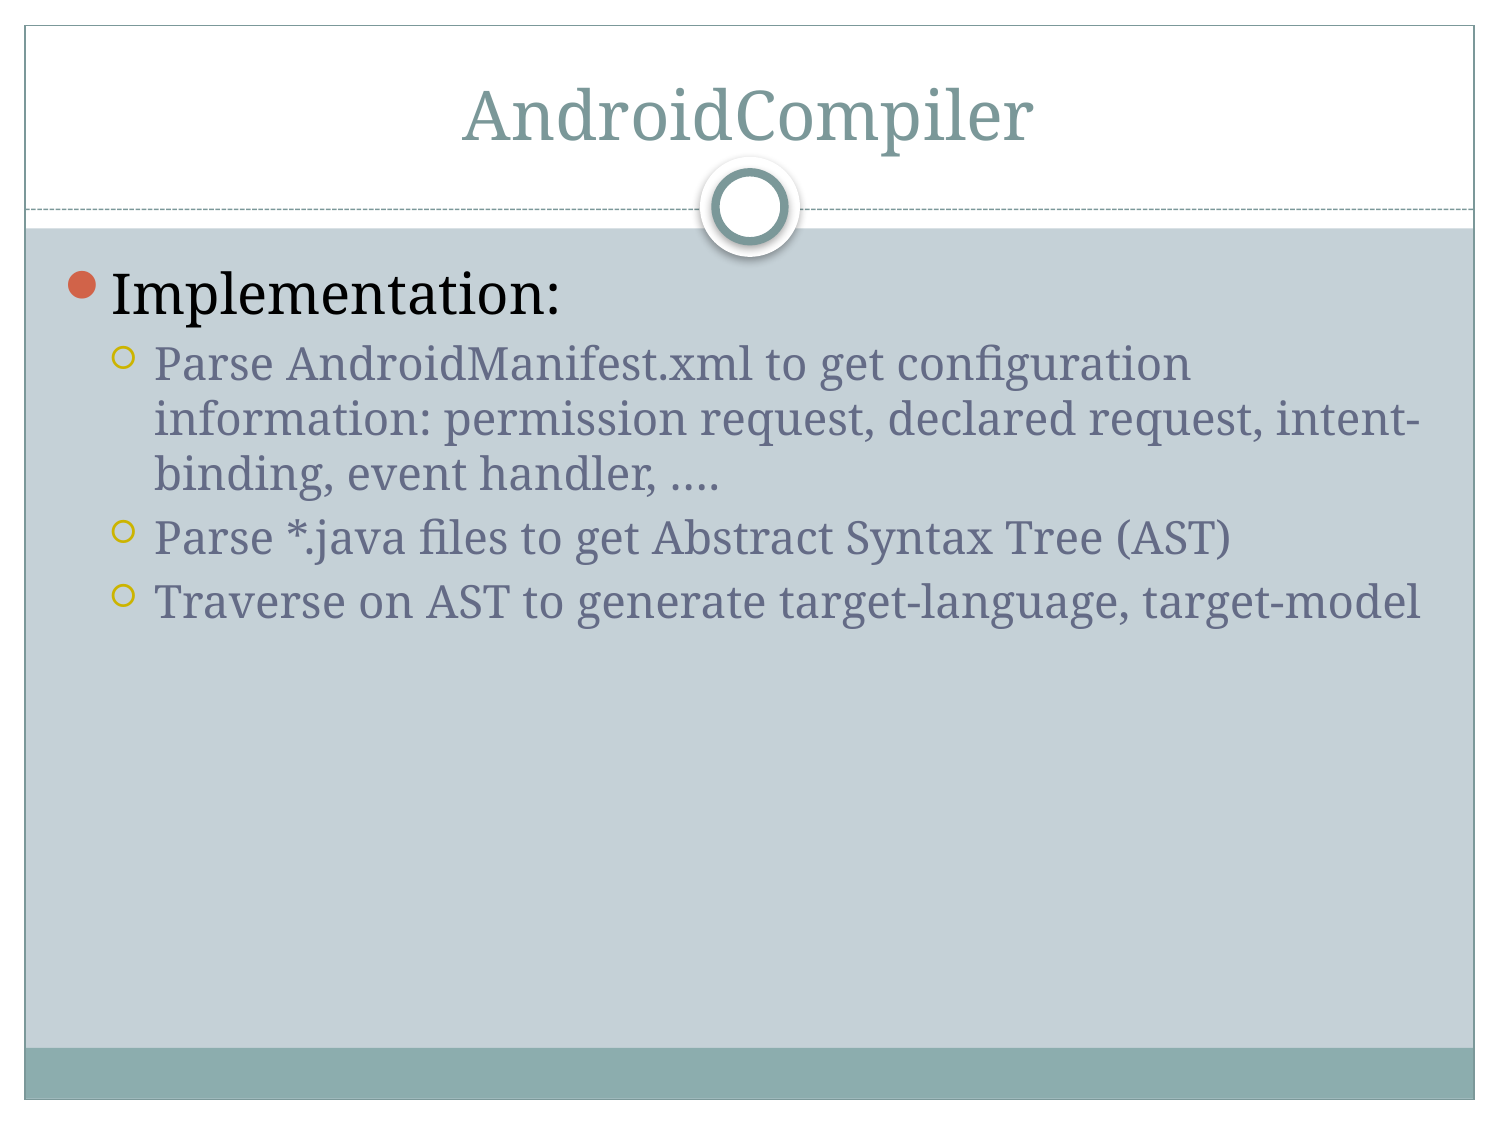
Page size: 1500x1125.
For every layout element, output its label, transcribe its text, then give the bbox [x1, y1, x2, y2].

title AndroidCompiler [49, 37, 1450, 162]
list Implementation: Parse AndroidManifest.xml to get configuration information: permission request, declared request, intent-binding, event handler, …. Parse *.java files to get Abstract Syntax Tree (AST) Traverse on AST to generate target-language, target-model [49, 250, 1445, 1001]
